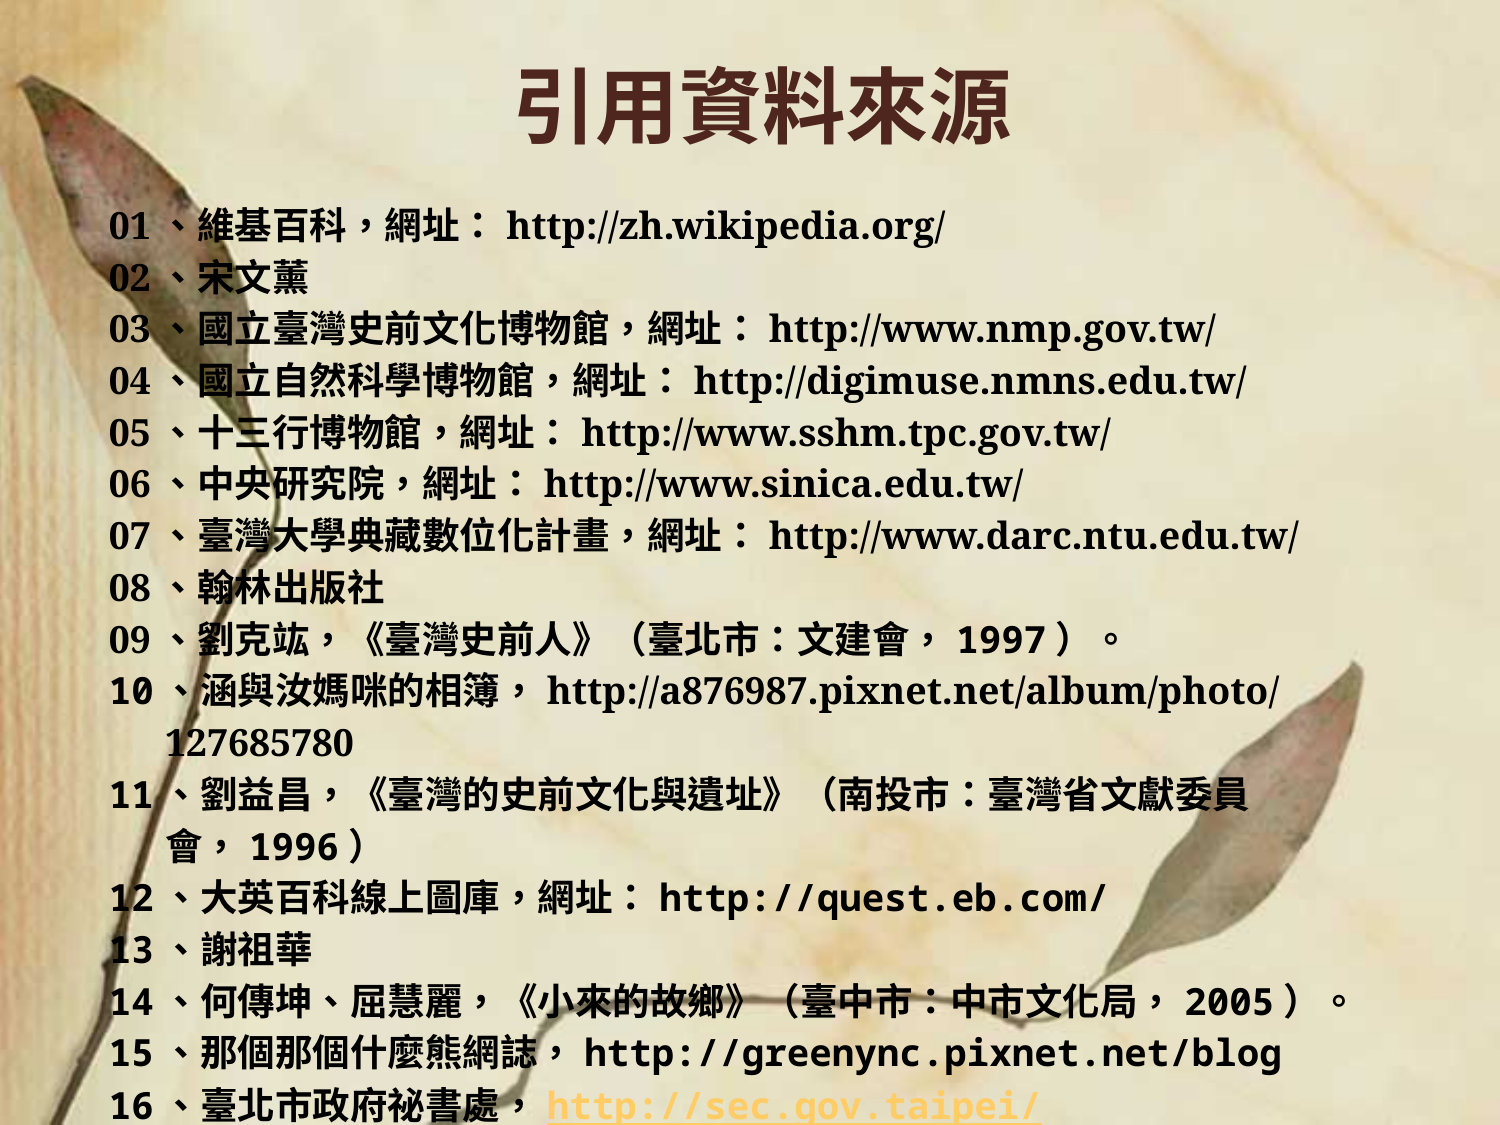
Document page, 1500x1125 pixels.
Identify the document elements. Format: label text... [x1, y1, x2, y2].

title 引用資料來源 [99, 45, 1425, 163]
list 01、維基百科，網址：http://zh.wikipedia.org/ 02、宋文薰 03、國立臺灣史前文化博物館，網址：http://www.nmp.gov.tw/ 04、國立自然科學博物館，網址：http://digimuse.nmns.edu.tw/ 05、十三行博物館，網址：http://www.sshm.tpc.gov.tw/ 06、中央研究院，網址：http://www.sinica.edu.tw/ 07、臺灣大學典藏數位化計畫，網址：http://www.darc.ntu.edu.tw/ 08、翰林出版社 09、劉克竑，《臺灣史前人》（臺北市：文建會，1997）。 10、涵與汝媽咪的相簿，http://a876987.pixnet.net/album/photo/127685780 11、劉益昌，《臺灣的史前文化與遺址》（南投市：臺灣省文獻委員會，1996） 12、大英百科線上圖庫，網址：http://quest.eb.com/ 13、謝祖華 14、何傳坤、屈慧麗，《小來的故鄉》（臺中市：中市文化局，2005）。 15、那個那個什麼熊網誌，http://greenync.pixnet.net/blog 16、臺北市政府祕書處，http://sec.gov.taipei/ 17、葉連祥 [99, 187, 1448, 1125]
picture [0, 0, 1500, 1125]
